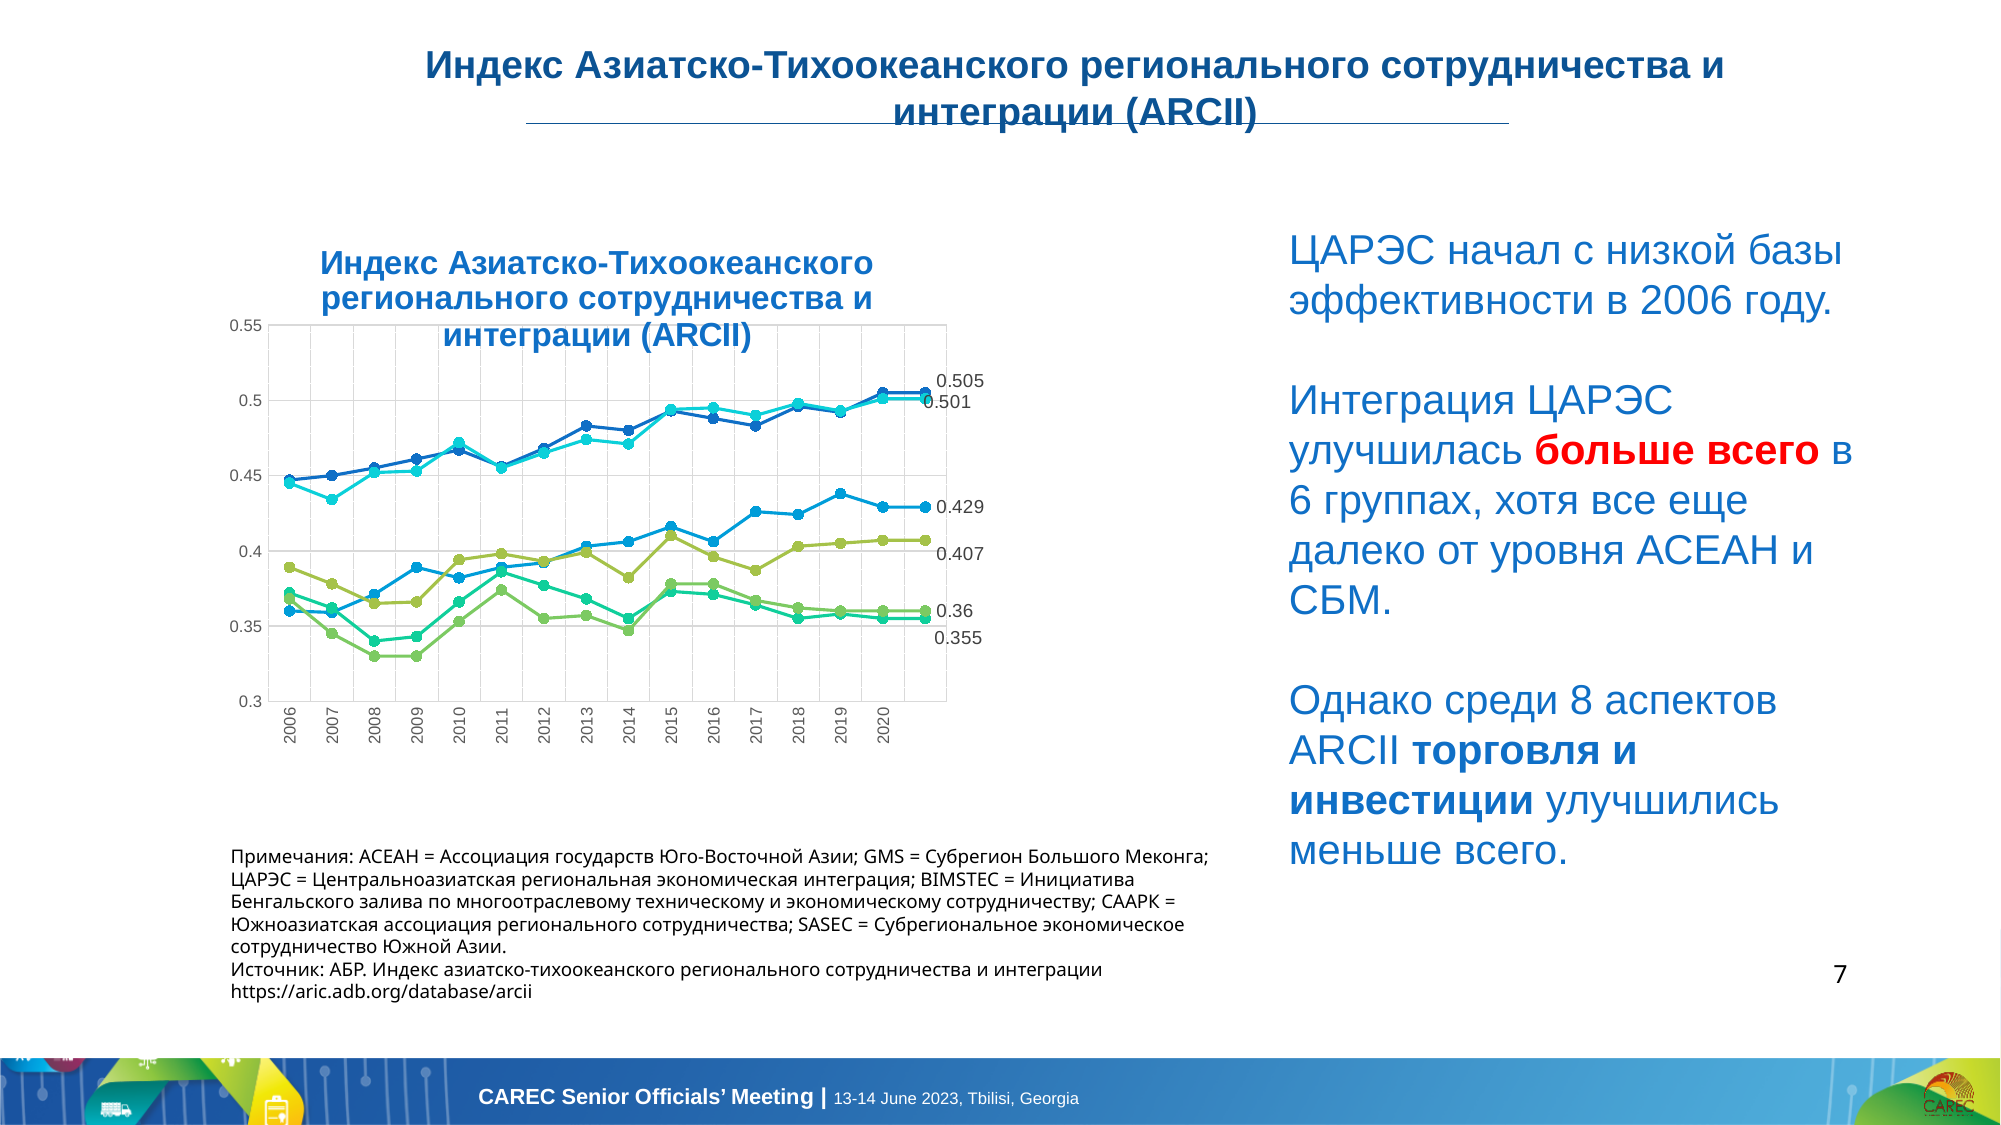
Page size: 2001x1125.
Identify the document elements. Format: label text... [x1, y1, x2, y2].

text_box Индекс Азиатско-Тихоокеанского регионального сотрудничества и интеграции (ARCII) [302, 31, 1848, 141]
slide_number 7 [1412, 945, 1863, 1006]
text_box Примечания: АСЕАН = Ассоциация государств Юго-Восточной Азии; GMS = Субрегион Большого Меконга; ЦАРЭС = Центральноазиатская региональная экономическая интеграция; BIMSTEC = Инициатива Бенгальского залива по многоотраслевому техническому и экономическому сотрудничеству; СААРК = Южноазиатская ассоциация регионального сотрудничества; SASEC = Субрегиональное экономическое сотрудничество Южной Азии. Источник: АБР. Индекс азиатско-тихоокеанского регионального сотрудничества и интеграции https://aric.adb.org/database/arcii [215, 837, 1229, 1011]
text_box ЦАРЭС начал с низкой базы эффективности в 2006 году. Интеграция ЦАРЭС улучшилась больше всего в 6 группах, хотя все еще далеко от уровня АСЕАН и СБМ. Однако среди 8 аспектов ARCII торговля и инвестиции улучшились меньше всего. [1273, 215, 1890, 881]
chart [177, 214, 1018, 787]
picture [0, 0, 2001, 1125]
